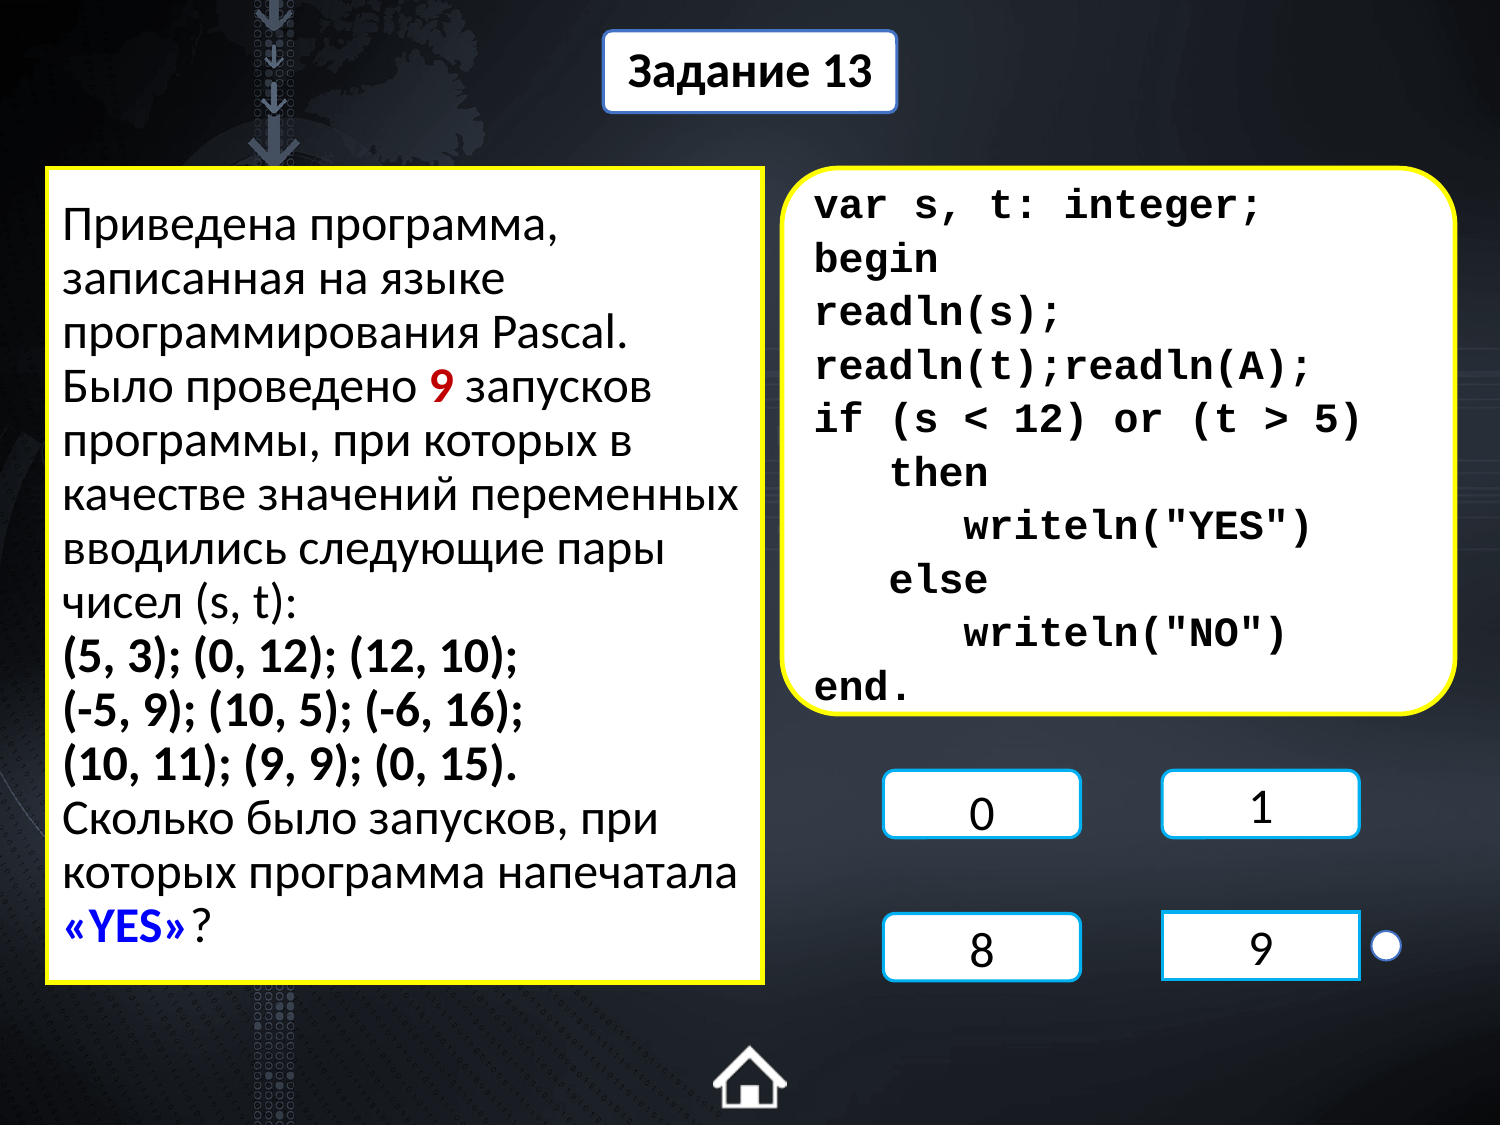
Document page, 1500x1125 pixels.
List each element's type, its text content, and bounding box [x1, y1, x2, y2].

text_box Задание 13 [602, 29, 898, 114]
text_box 0 [882, 769, 1082, 839]
text_box 1 [1161, 769, 1361, 839]
picture [713, 1040, 787, 1114]
text_box var s, t: integer; begin readln(s); readln(t);readln(A); if (s < 12) or (t > 5) then writeln("YES") else writeln("NO") end. [780, 166, 1457, 716]
list 9 [1161, 911, 1360, 980]
title Приведена программа, записанная на языке программирования Pascal. Было проведено 9 запусков программы, при которых в качестве значений переменных вводились следующие пары чисел (s, t): (5, 3); (0, 12); (12, 10); (-5, 9); (10, 5); (-6, 16); (10, 11); (9, 9); (0, 15). Сколько было запусков, при которых программа напечатала «YES»? [46, 167, 763, 984]
text_box 8 [882, 912, 1082, 982]
text_box [1370, 929, 1402, 962]
